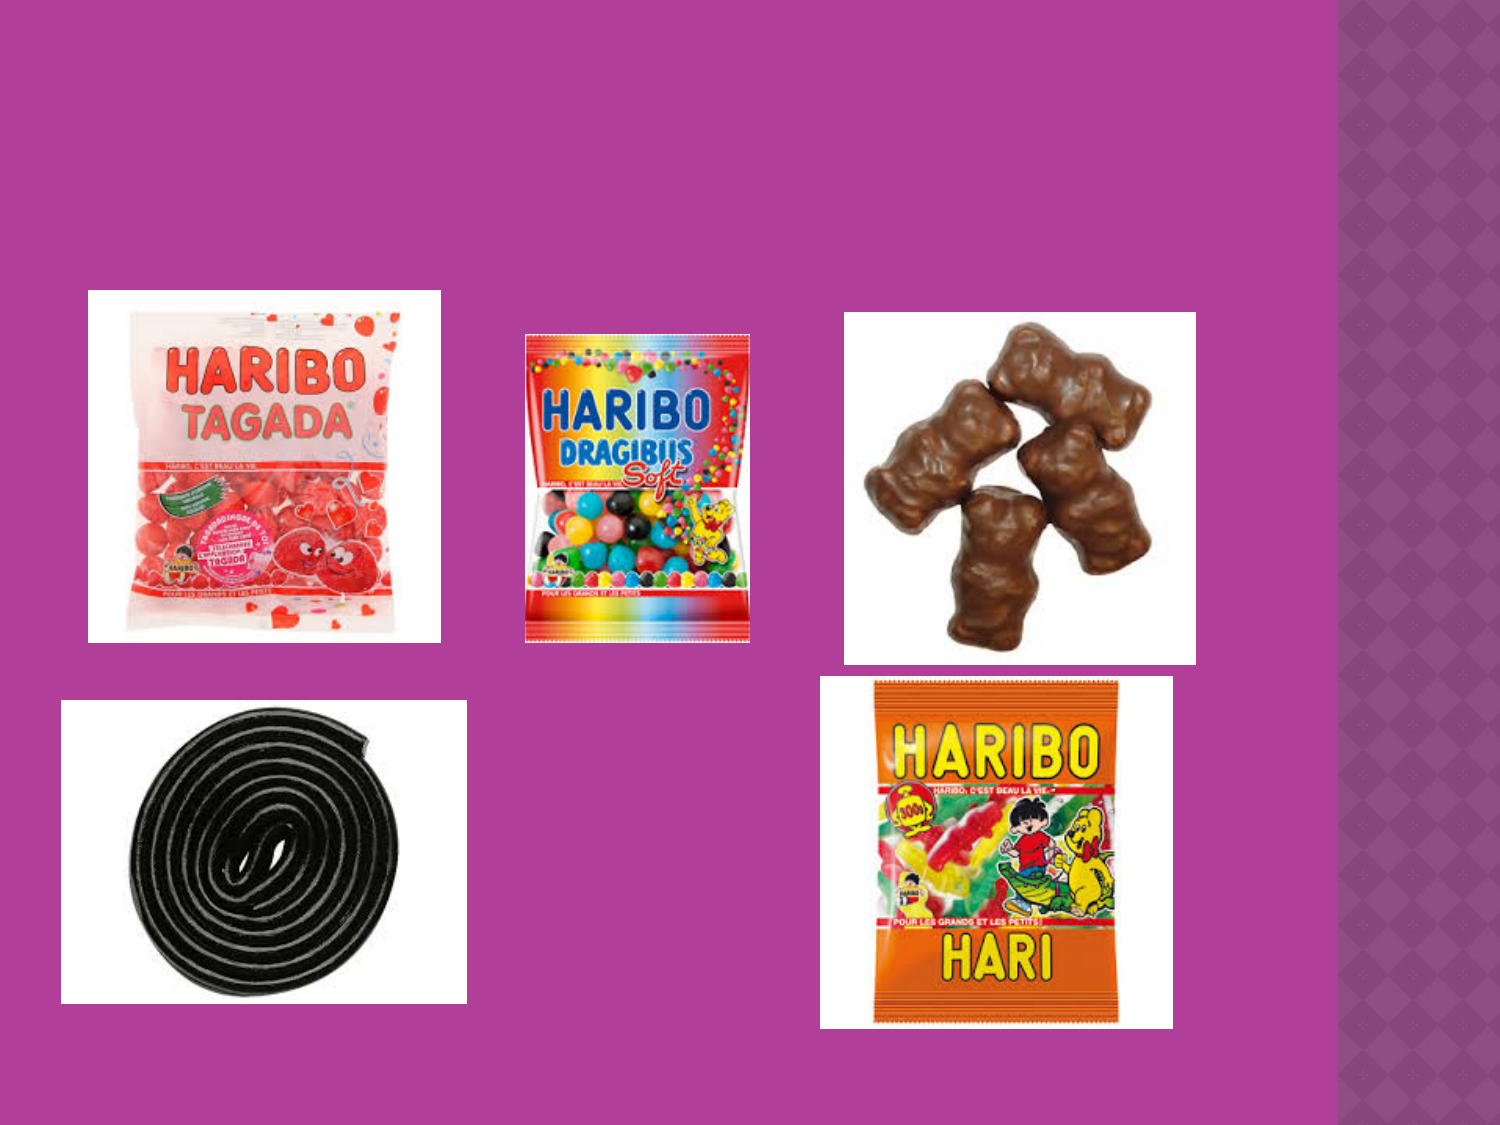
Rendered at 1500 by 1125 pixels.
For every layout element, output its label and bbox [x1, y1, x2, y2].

picture [88, 290, 441, 643]
picture [820, 676, 1173, 1029]
picture [524, 334, 751, 643]
picture [844, 312, 1197, 665]
picture [61, 699, 468, 1004]
